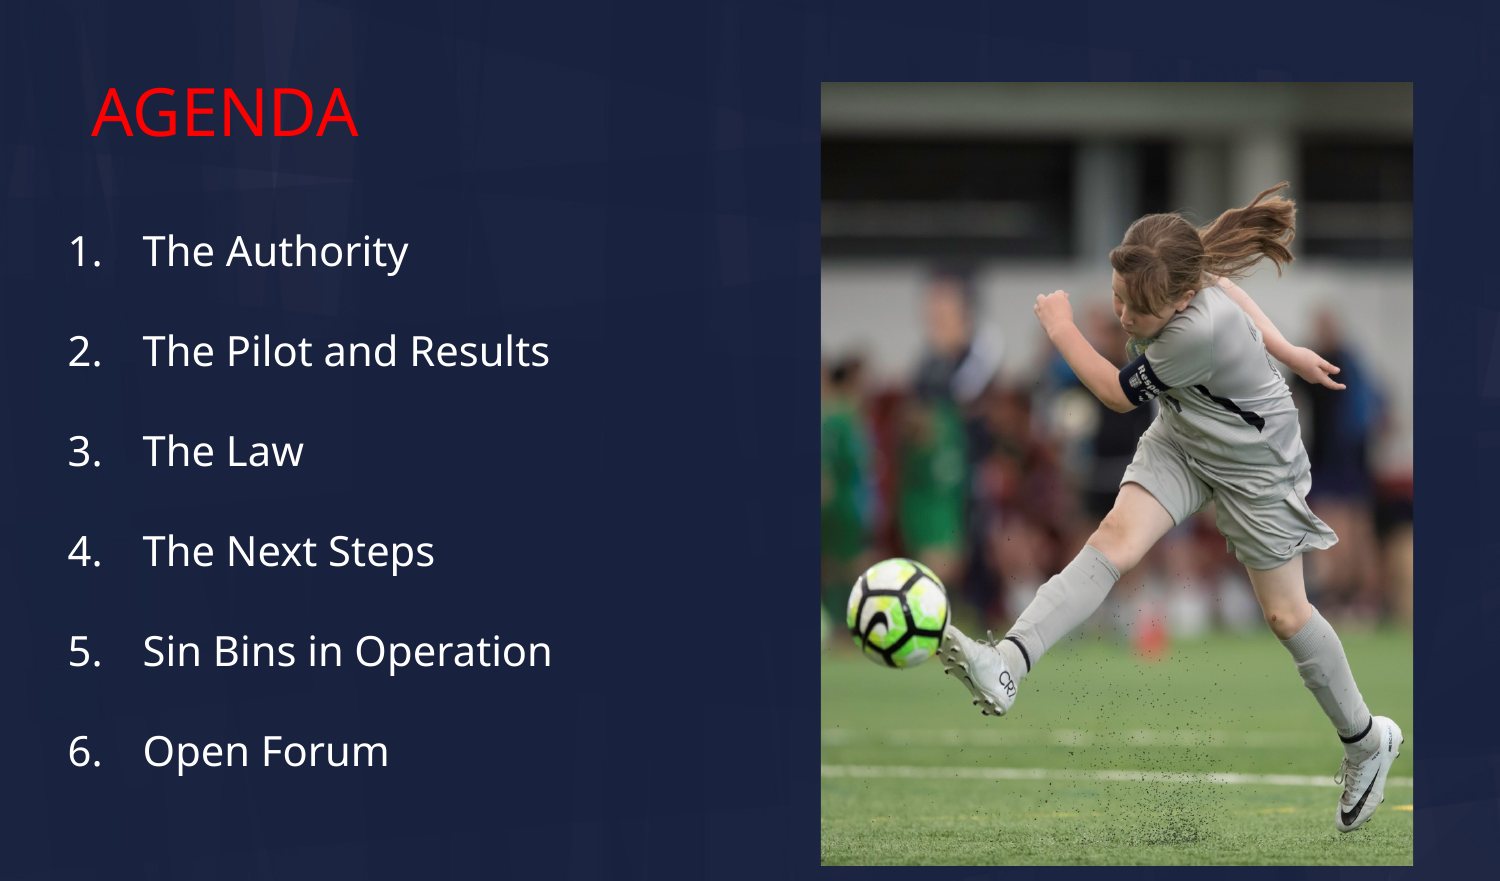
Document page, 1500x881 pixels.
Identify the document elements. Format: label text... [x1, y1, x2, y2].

picture [0, 0, 1500, 881]
list AGENDA [76, 62, 739, 204]
text_box The Authority The Pilot and Results The Law The Next Steps Sin Bins in Operation Open Forum [53, 217, 803, 873]
